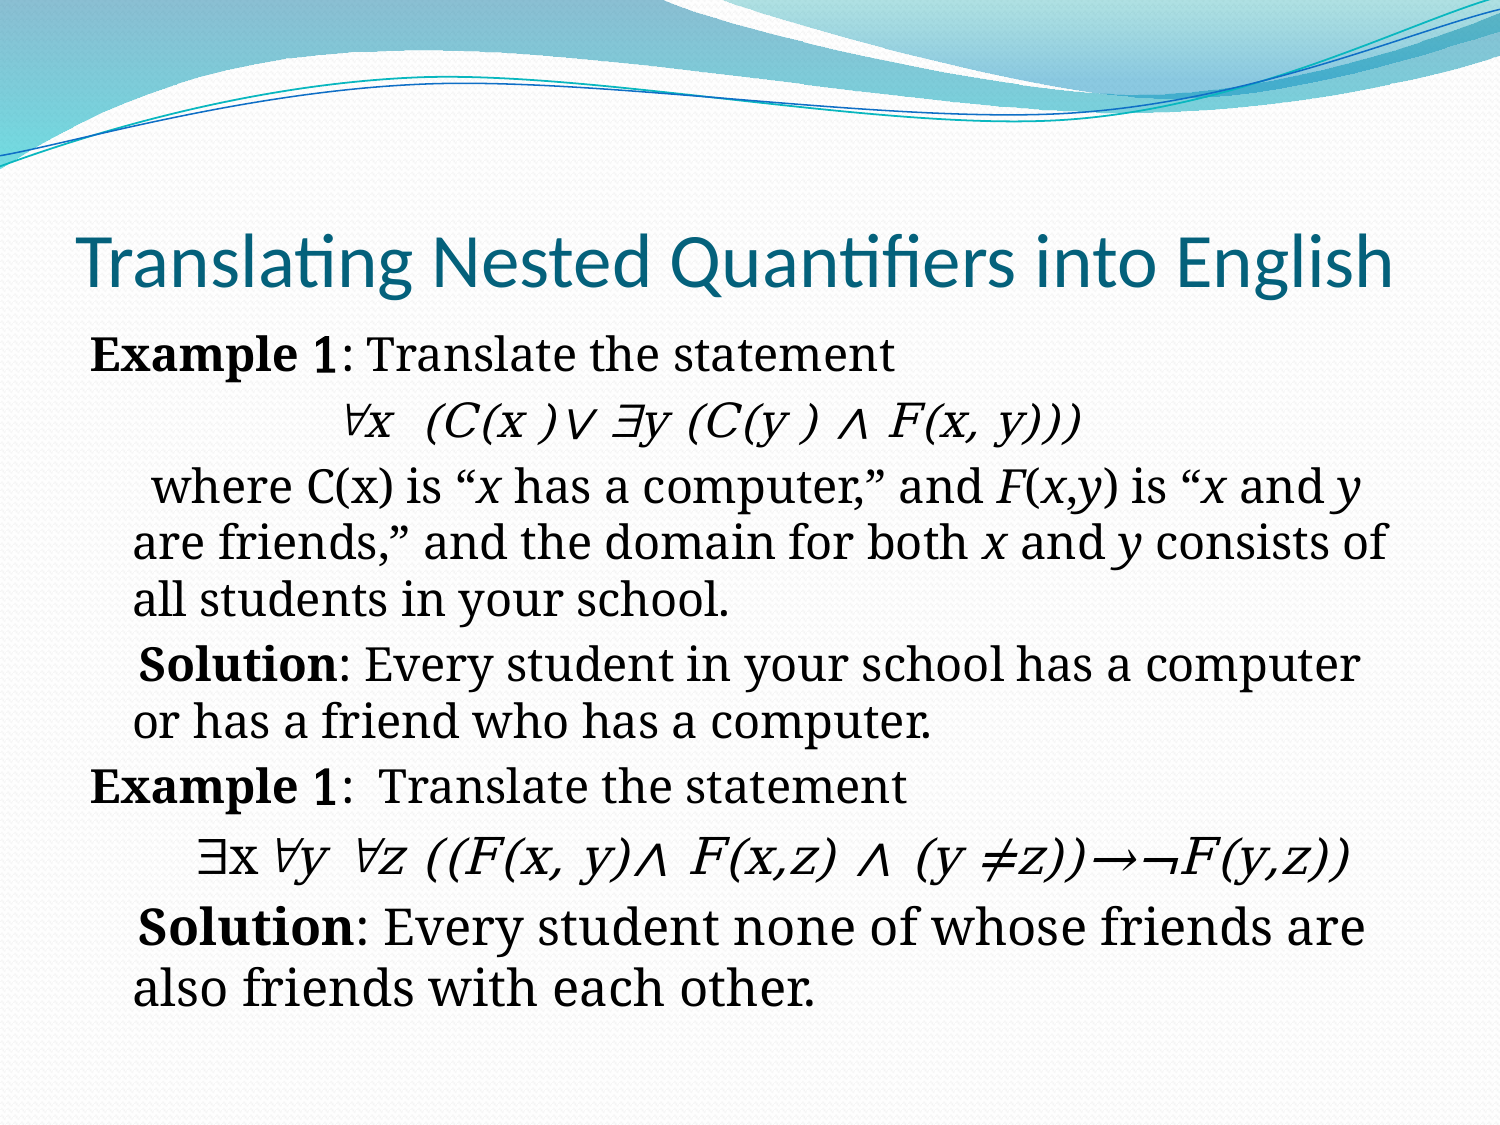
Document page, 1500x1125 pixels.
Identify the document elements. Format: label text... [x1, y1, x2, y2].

list Example 1: Translate the statement x (C(x )∨ y (C(y ) ∧ F(x, y))) where C(x) is “x has a computer,” and F(x,y) is “x and y are friends,” and the domain for both x and y consists of all students in your school. Solution: Every student in your school has a computer or has a friend who has a computer. Example 1: Translate the statement xy z ((F(x, y)∧ F(x,z) ∧ (y ≠z))→¬F(y,z)) Solution: Every student none of whose friends are also friends with each other. [75, 317, 1425, 1038]
title Translating Nested Quantifiers into English [75, 115, 1425, 303]
